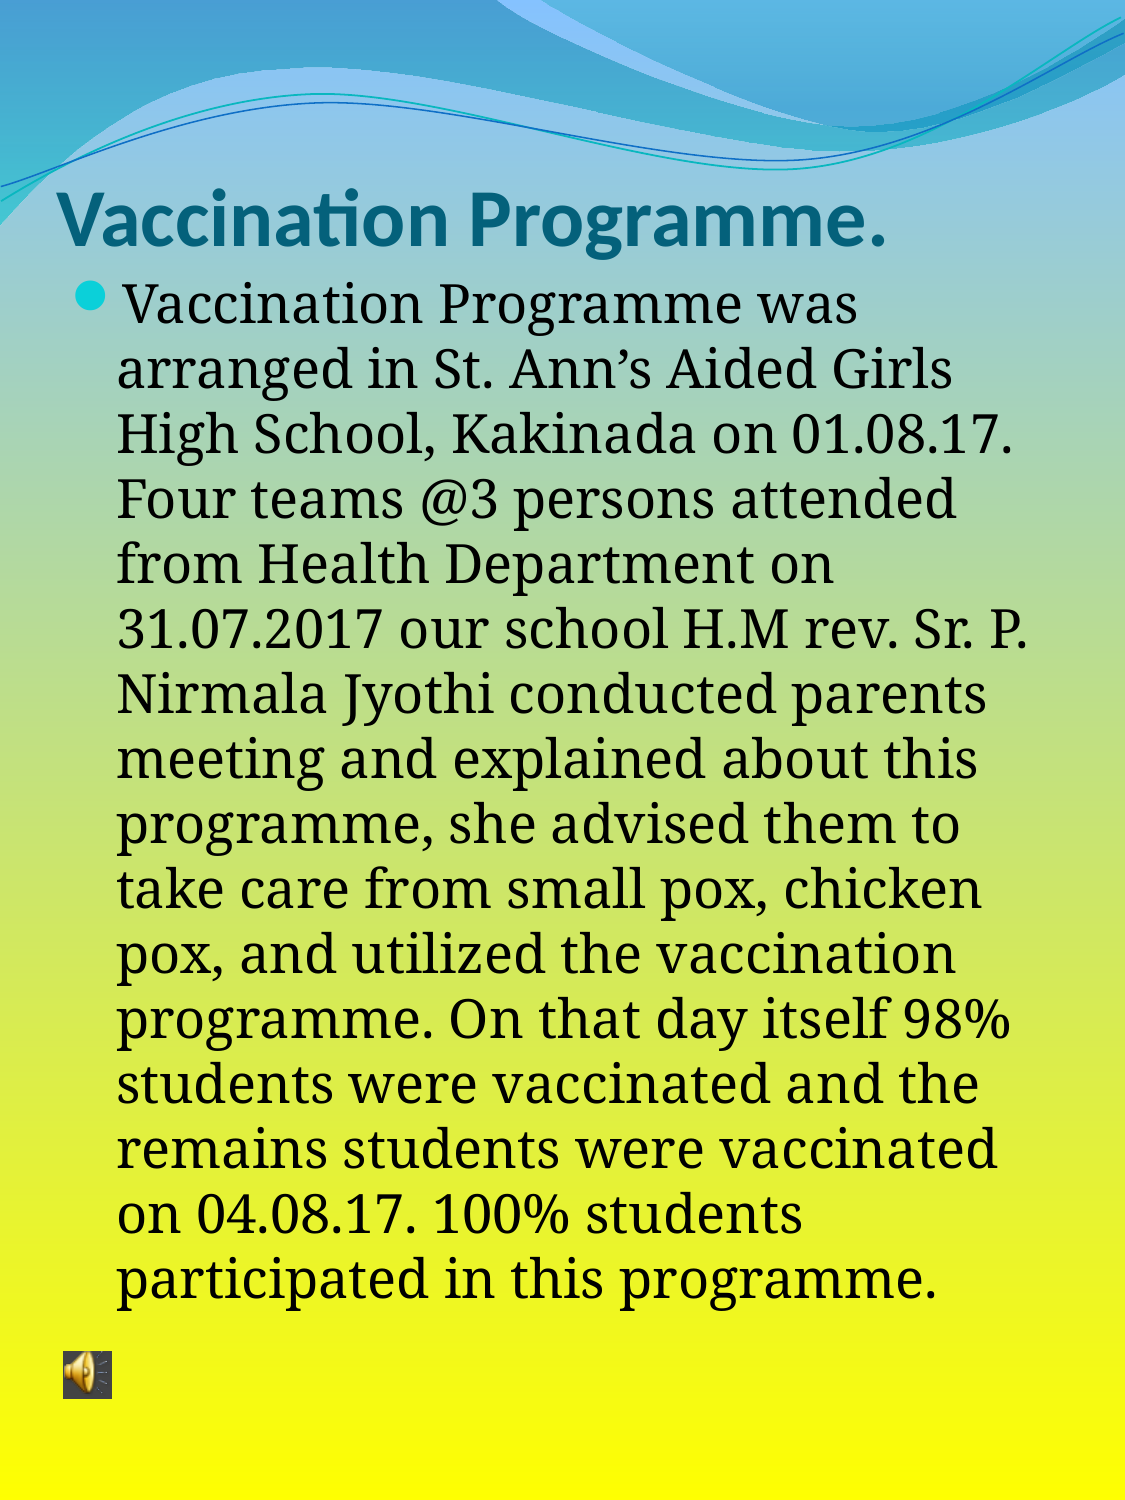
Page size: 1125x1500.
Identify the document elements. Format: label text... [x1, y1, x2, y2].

title Vaccination Programme. [56, 154, 1069, 262]
picture [62, 1349, 113, 1401]
list Vaccination Programme was arranged in St. Ann’s Aided Girls High School, Kakinada on 01.08.17. Four teams @3 persons attended from Health Department on 31.07.2017 our school H.M rev. Sr. P. Nirmala Jyothi conducted parents meeting and explained about this programme, she advised them to take care from small pox, chicken pox, and utilized the vaccination programme. On that day itself 98% students were vaccinated and the remains students were vaccinated on 04.08.17. 100% students participated in this programme. [56, 262, 1069, 1384]
